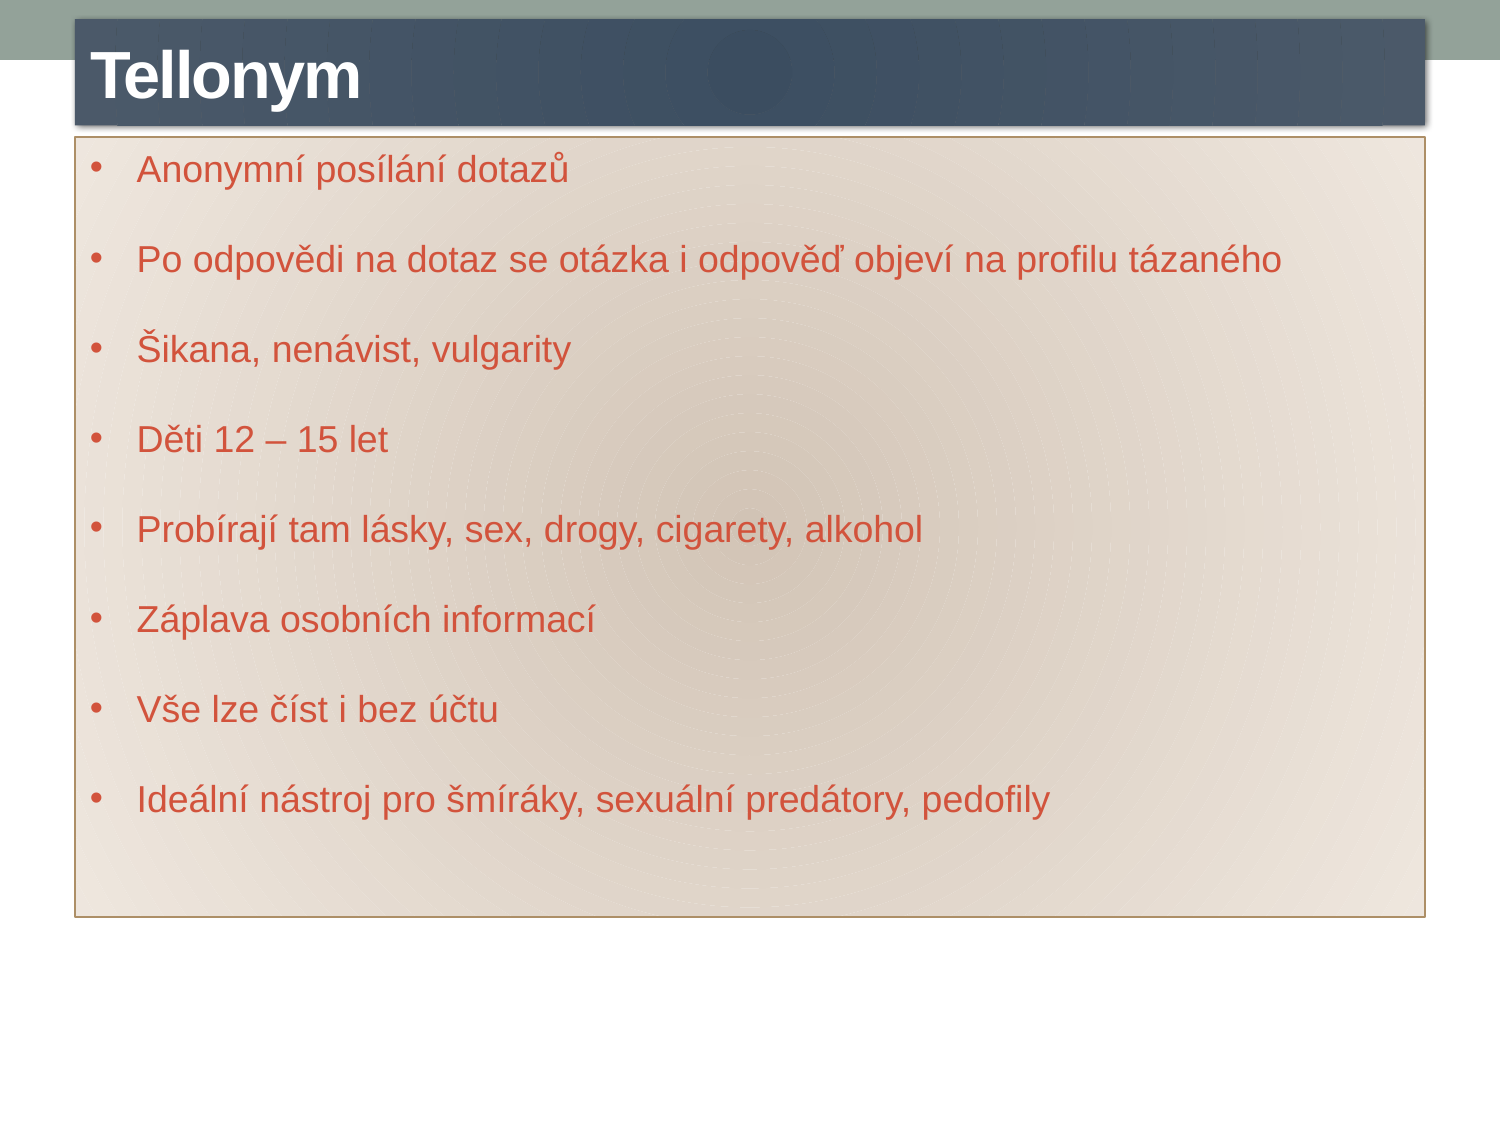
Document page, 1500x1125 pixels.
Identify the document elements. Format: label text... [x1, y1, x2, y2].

text_box Anonymní posílání dotazů Po odpovědi na dotaz se otázka i odpověď objeví na profilu tázaného Šikana, nenávist, vulgarity Děti 12 – 15 let Probírají tam lásky, sex, drogy, cigarety, alkohol Záplava osobních informací Vše lze číst i bez účtu Ideální nástroj pro šmíráky, sexuální predátory, pedofily [74, 136, 1426, 918]
text_box Tellonym [74, 19, 1425, 126]
